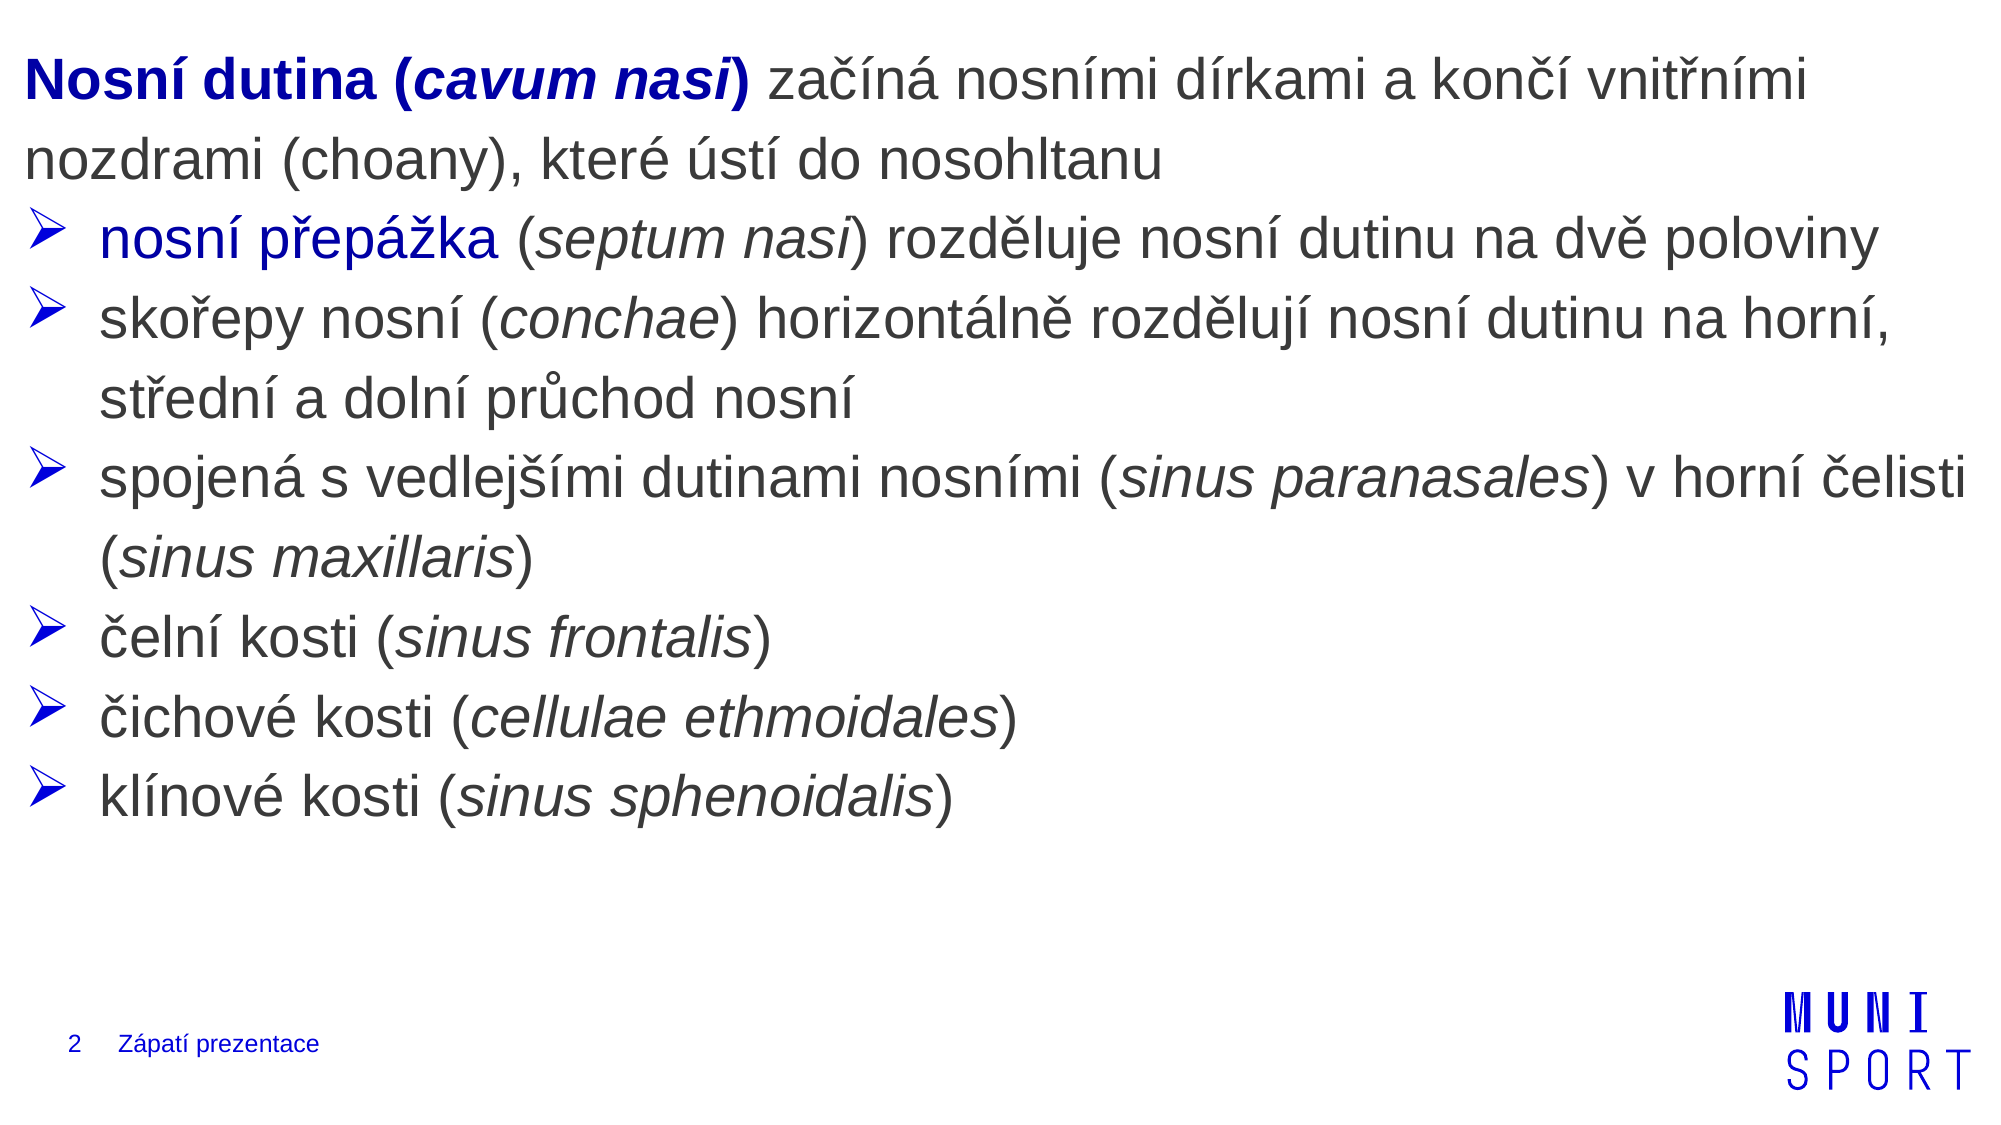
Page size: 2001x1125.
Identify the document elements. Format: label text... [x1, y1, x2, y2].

slide_number 2 [67, 1021, 110, 1063]
footer Zápatí prezentace [118, 1021, 1418, 1063]
list Nosní dutina (cavum nasi) začíná nosními dírkami a končí vnitřními nozdrami (choany), které ústí do nosohltanu nosní přepážka (septum nasi) rozděluje nosní dutinu na dvě poloviny skořepy nosní (conchae) horizontálně rozdělují nosní dutinu na horní, střední a dolní průchod nosní spojená s vedlejšími dutinami nosními (sinus paranasales) v horní čelisti (sinus maxillaris) čelní kosti (sinus frontalis) čichové kosti (cellulae ethmoidales) klínové kosti (sinus sphenoidalis) [13, 31, 2000, 957]
